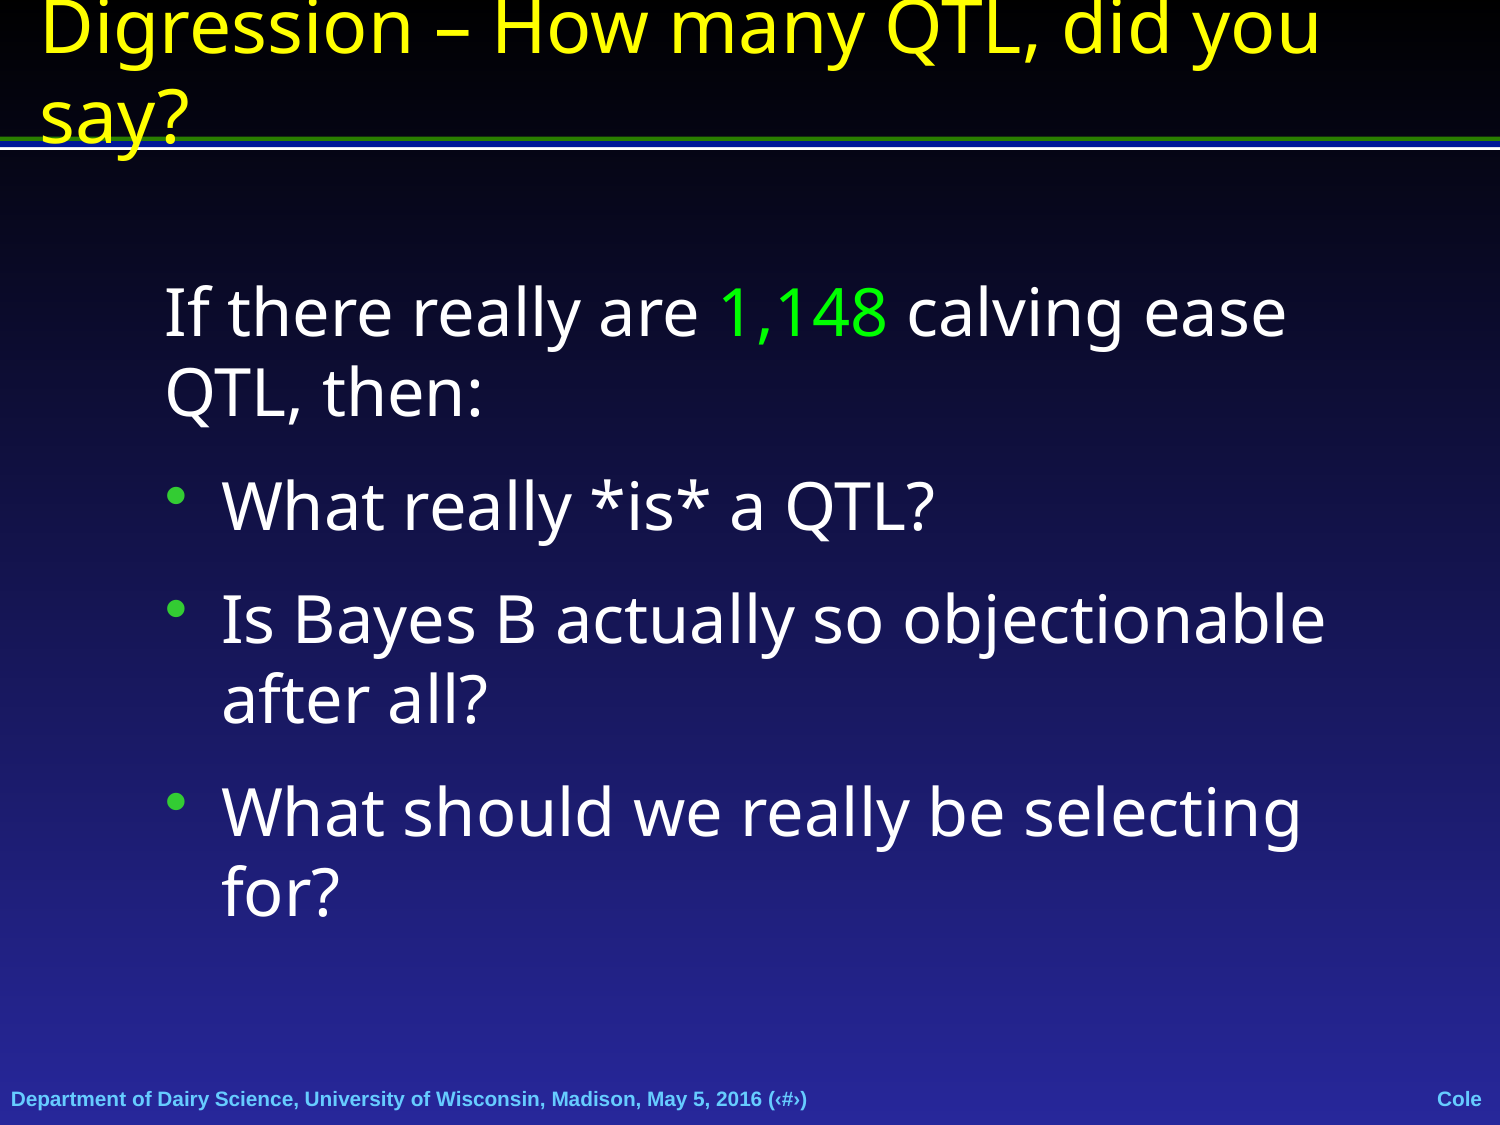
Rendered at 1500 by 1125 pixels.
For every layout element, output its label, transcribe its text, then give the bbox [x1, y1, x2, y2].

title Digression – How many QTL, did you say? [24, 15, 1475, 122]
list If there really are 1,148 calving ease QTL, then: What really *is* a QTL? Is Bayes B actually so objectionable after all? What should we really be selecting for? [149, 262, 1350, 938]
